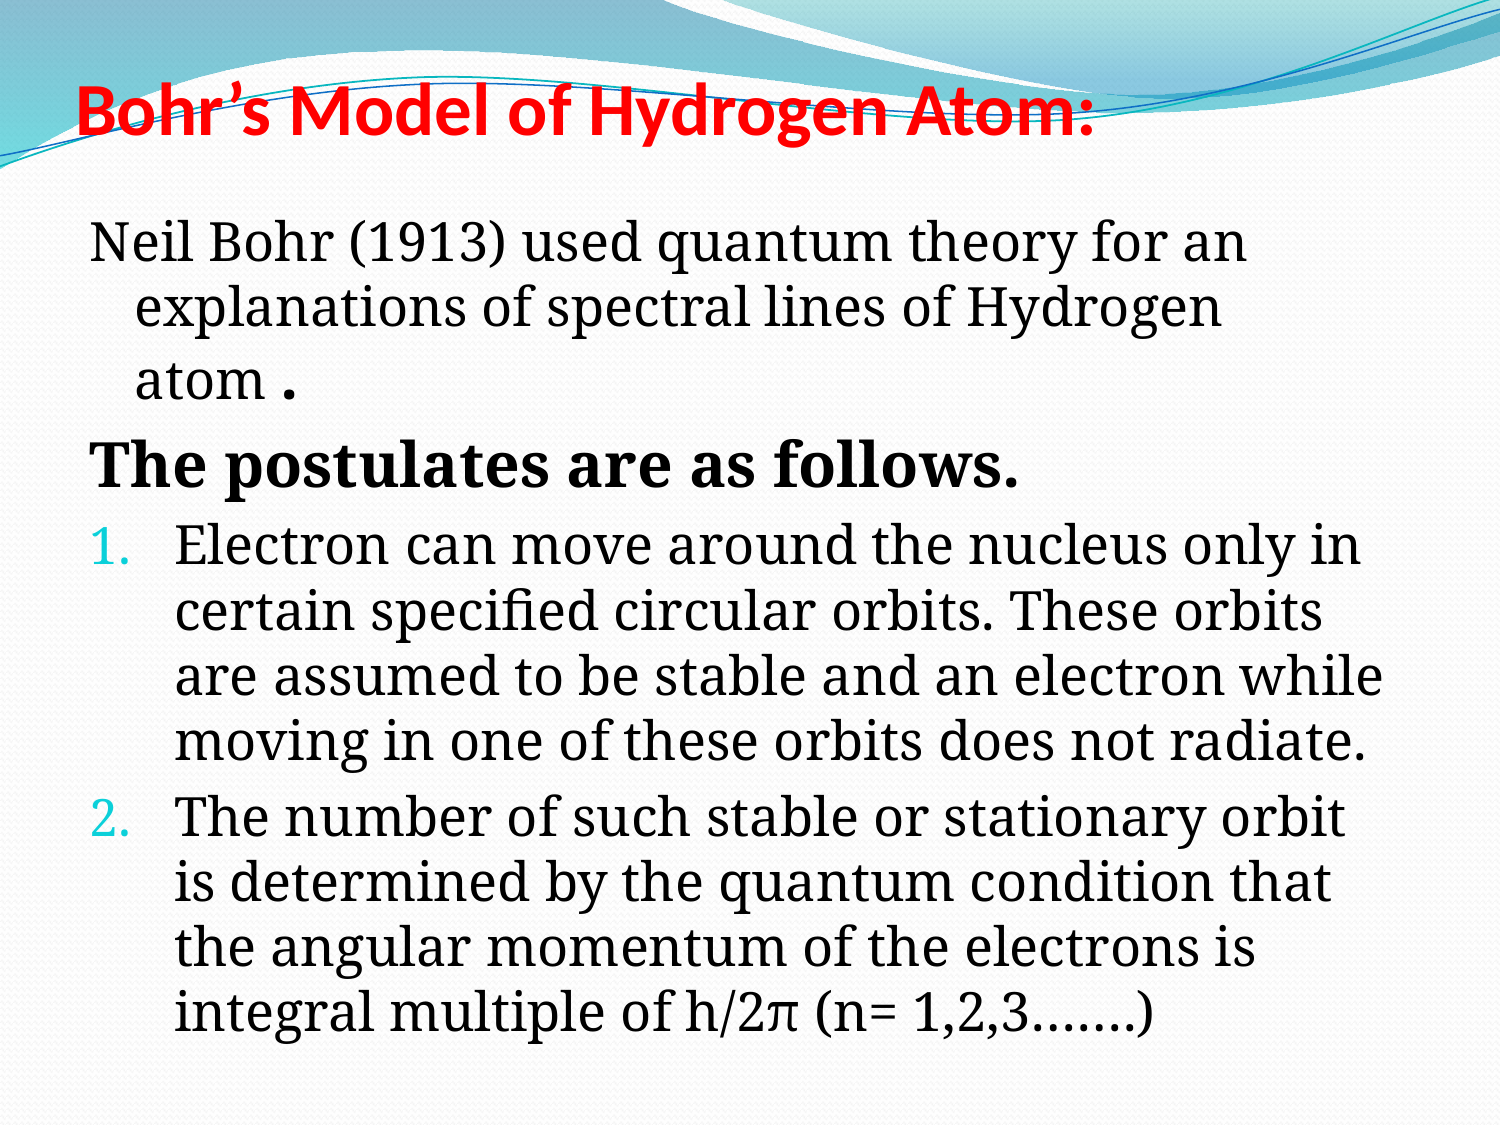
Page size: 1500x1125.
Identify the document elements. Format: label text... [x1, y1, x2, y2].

title Bohr’s Model of Hydrogen Atom: [75, 45, 1425, 150]
list Neil Bohr (1913) used quantum theory for an explanations of spectral lines of Hydrogen atom . The postulates are as follows. Electron can move around the nucleus only in certain specified circular orbits. These orbits are assumed to be stable and an electron while moving in one of these orbits does not radiate. The number of such stable or stationary orbit is determined by the quantum condition that the angular momentum of the electrons is integral multiple of h/2π (n= 1,2,3…….) [75, 200, 1413, 1088]
